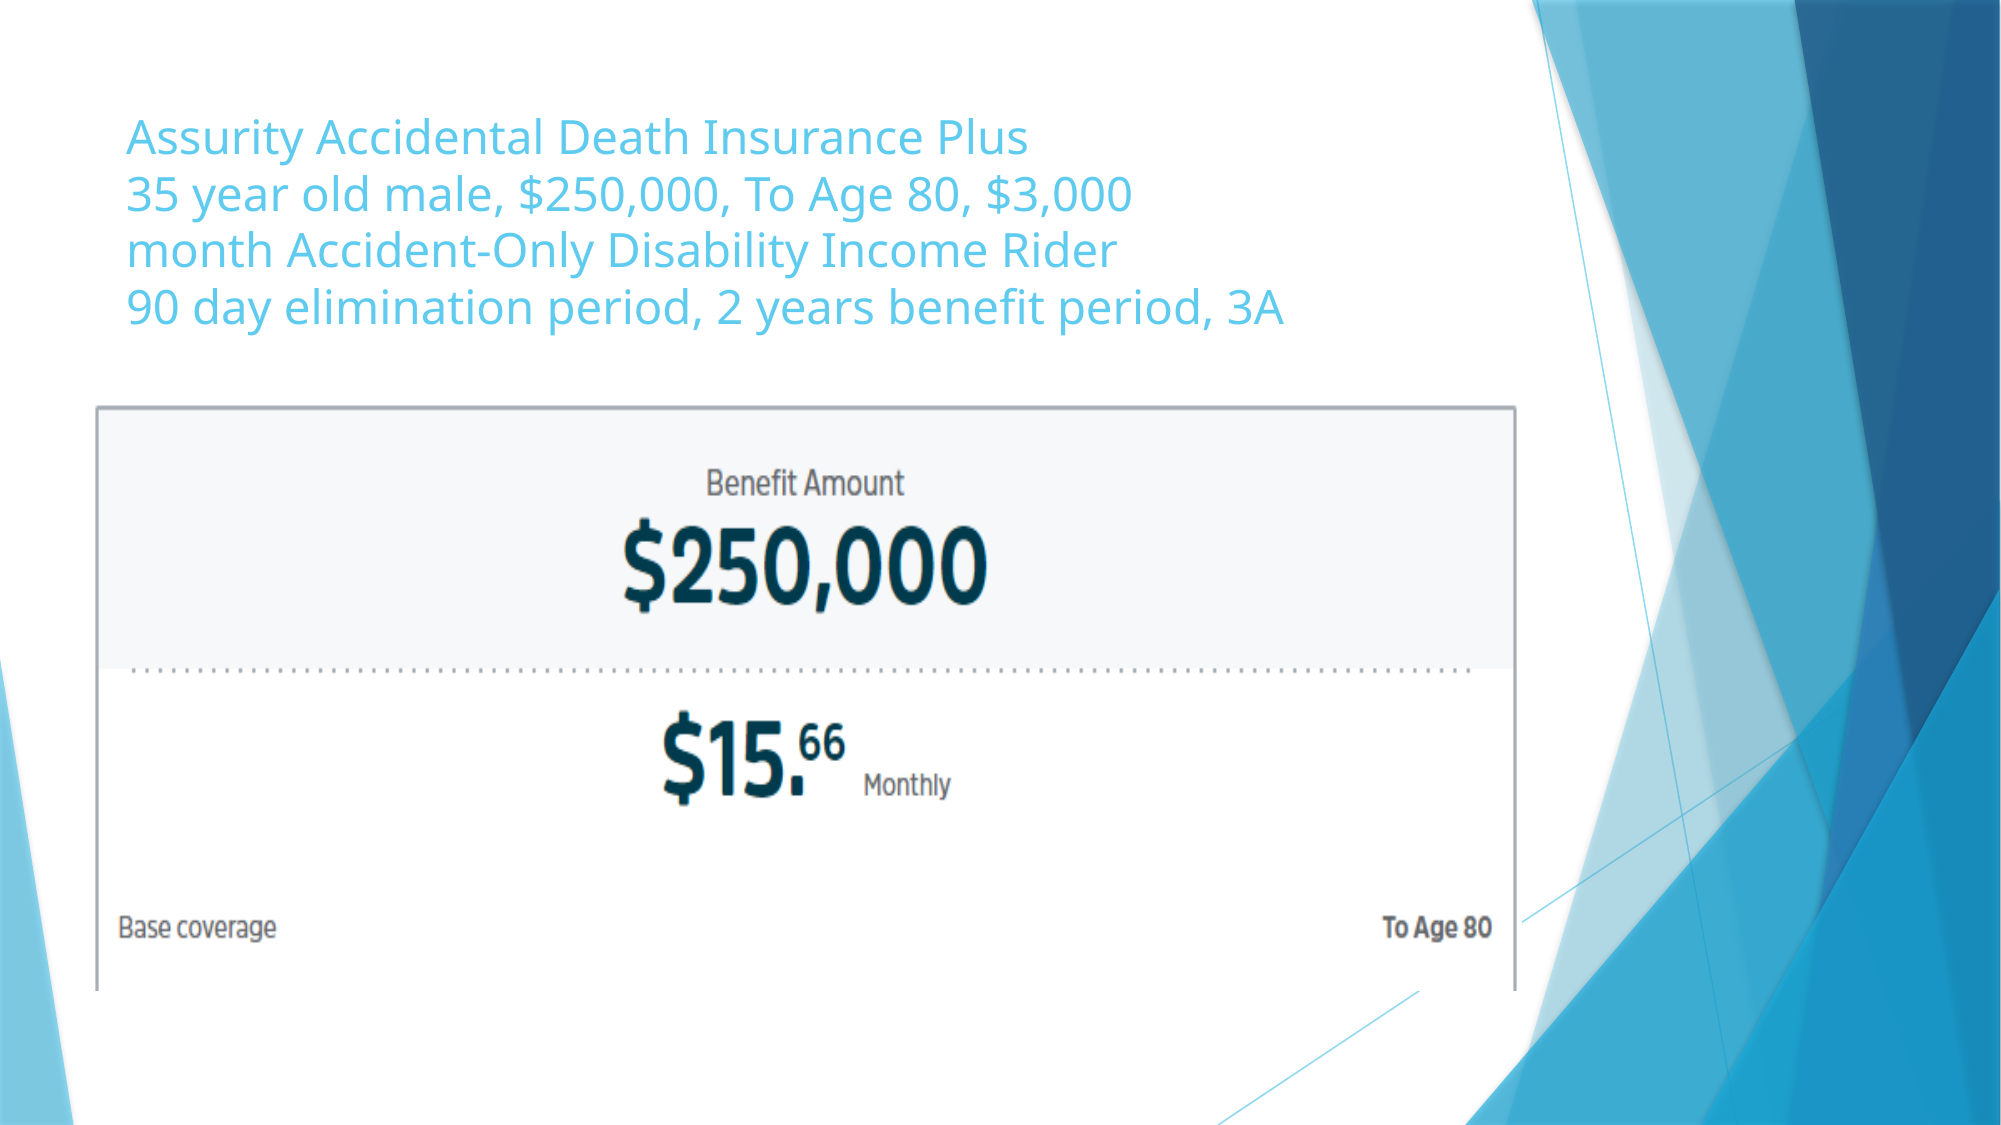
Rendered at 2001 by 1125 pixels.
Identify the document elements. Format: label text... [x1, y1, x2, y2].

title Assurity Accidental Death Insurance Plus 35 year old male, $250,000, To Age 80, $3,000 month Accident-Only Disability Income Rider 90 day elimination period, 2 years benefit period, 3A [111, 99, 1522, 346]
picture [89, 393, 1522, 992]
